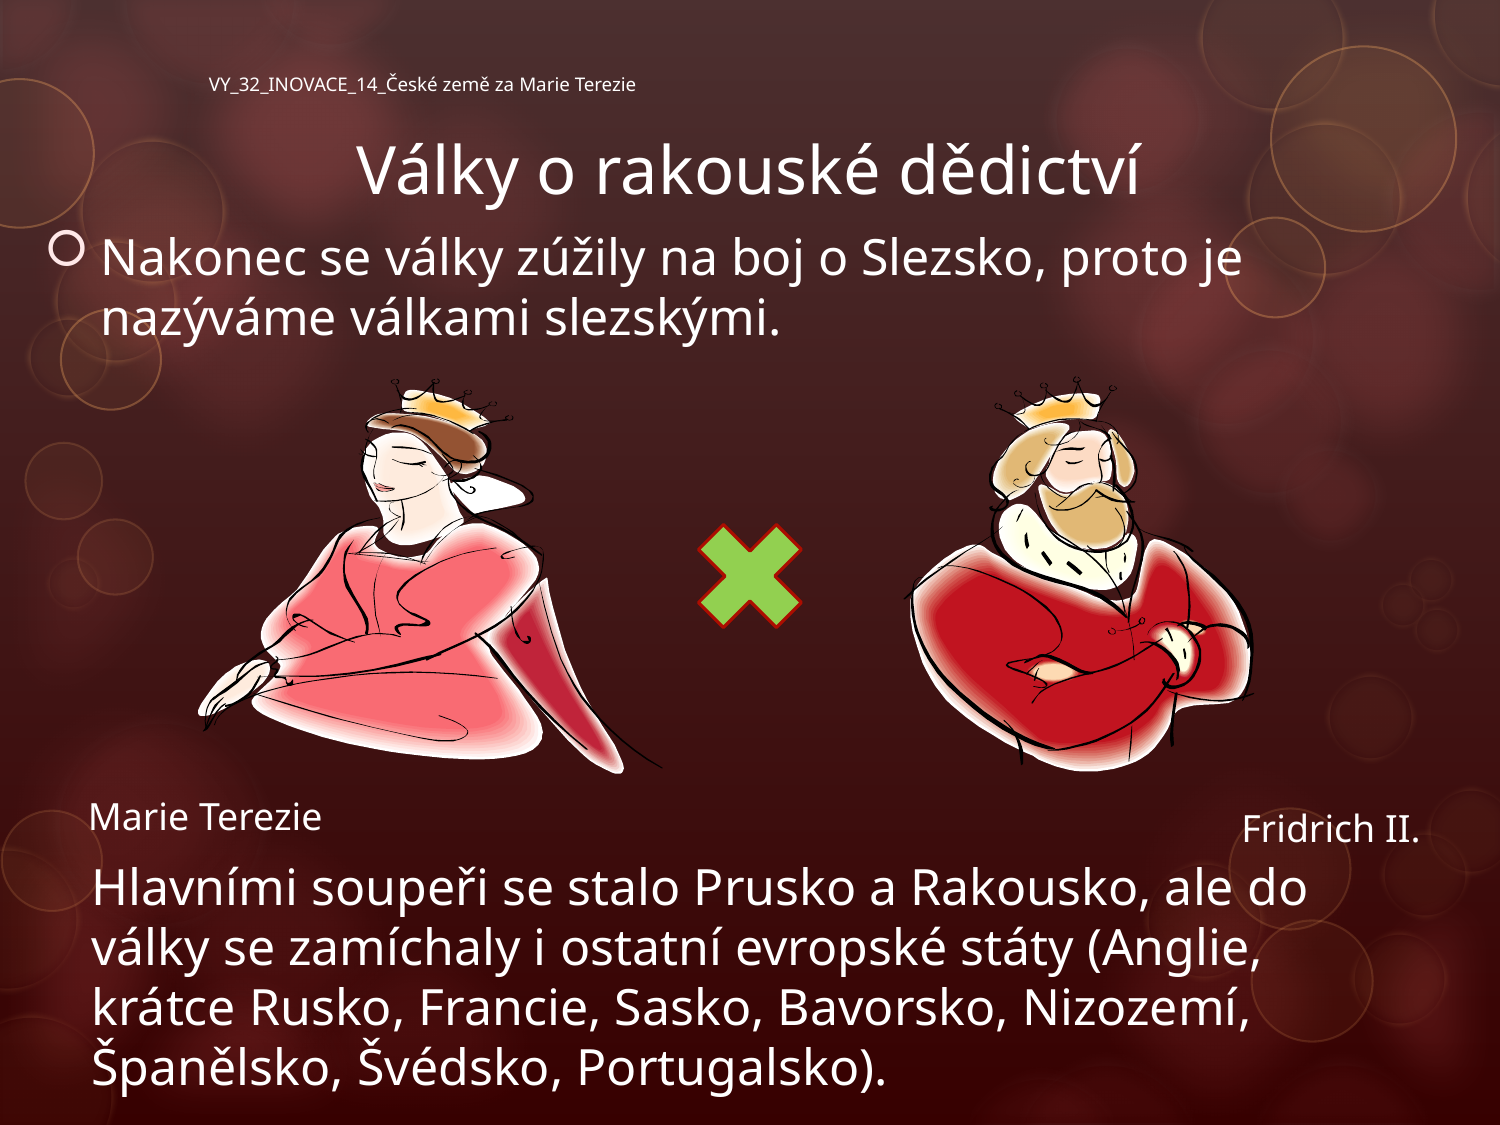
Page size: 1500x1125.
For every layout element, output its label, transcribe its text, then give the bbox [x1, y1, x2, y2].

text_box Hlavními soupeři se stalo Prusko a Rakousko, ale do války se zamíchaly i ostatní evropské státy (Anglie, krátce Rusko, Francie, Sasko, Bavorsko, Nizozemí, Španělsko, Švédsko, Portugalsko). [76, 848, 1424, 1104]
text_box Fridrich II. [1226, 797, 1436, 857]
text_box [697, 523, 803, 629]
footer VY_32_INOVACE_14_České země za Marie Terezie [193, 42, 1056, 103]
picture [197, 377, 664, 775]
list Nakonec se války zúžily na boj o Slezsko, proto je nazýváme válkami slezskými. [29, 196, 1436, 374]
text_box Marie Terezie [73, 785, 338, 846]
title Války o rakouské dědictví [165, 91, 1335, 196]
picture [903, 375, 1255, 773]
